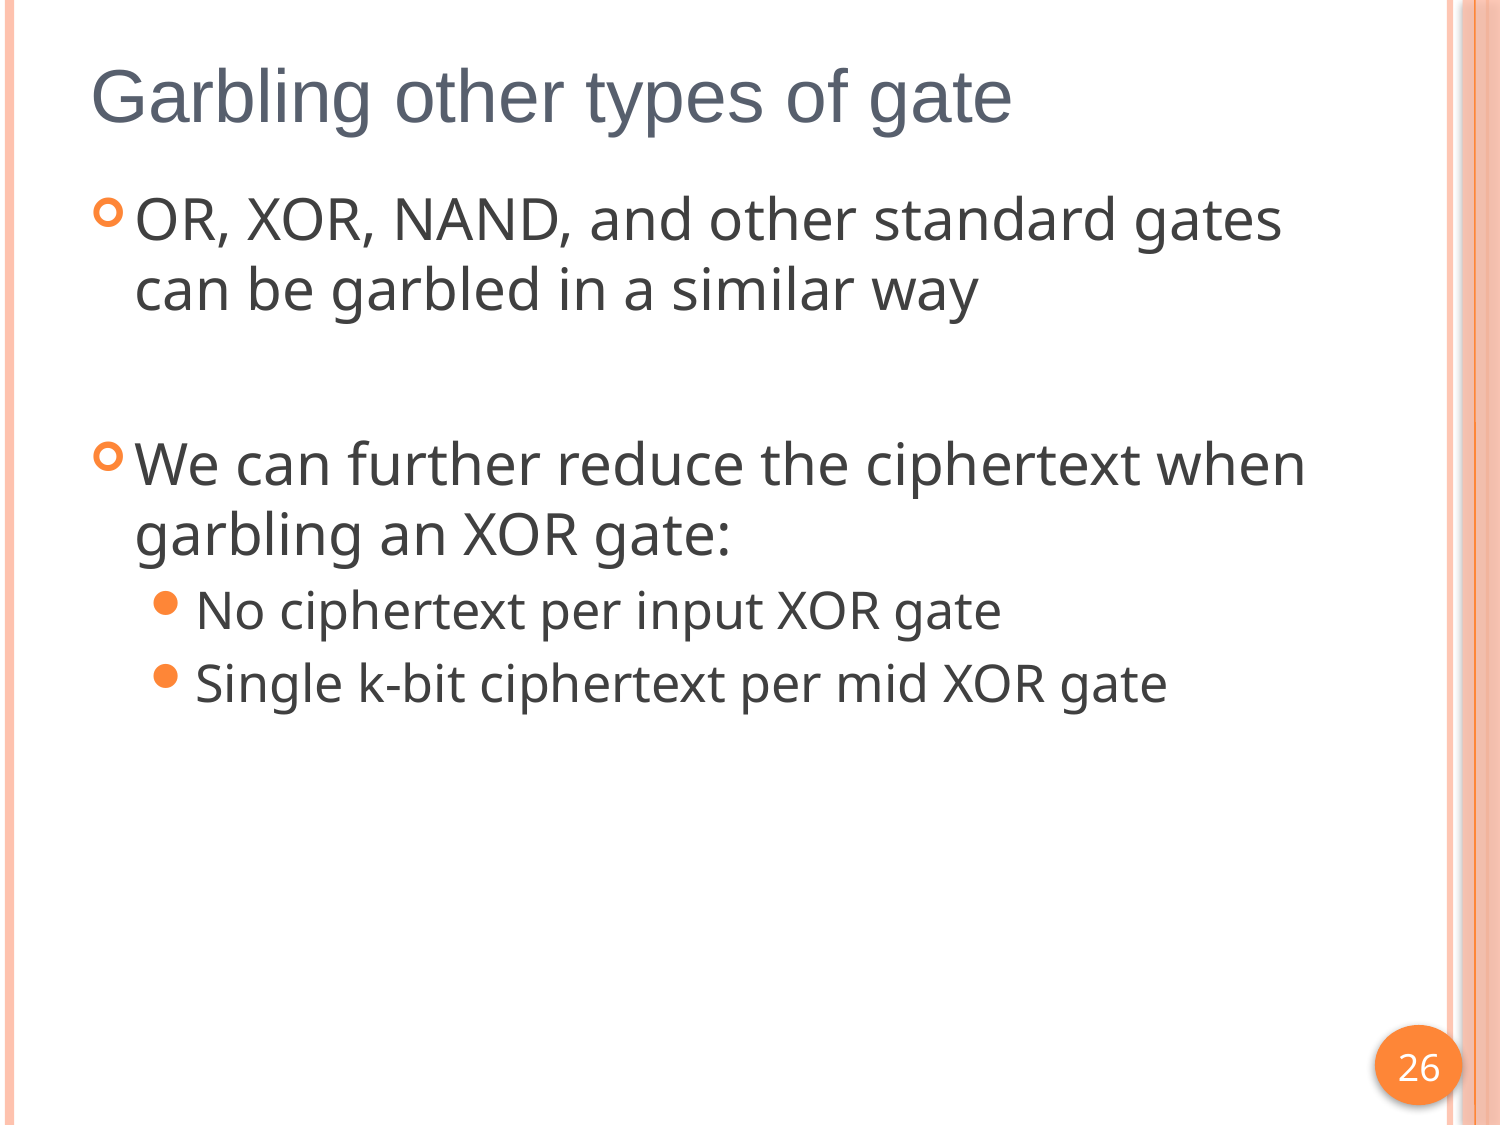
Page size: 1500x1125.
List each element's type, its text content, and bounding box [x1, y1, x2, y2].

list OR, XOR, NAND, and other standard gates can be garbled in a similar way We can further reduce the ciphertext when garbling an XOR gate: No ciphertext per input XOR gate Single k-bit ciphertext per mid XOR gate [74, 174, 1351, 1088]
title Garbling other types of gate [74, 24, 1351, 138]
slide_number 26 [1369, 1027, 1470, 1113]
